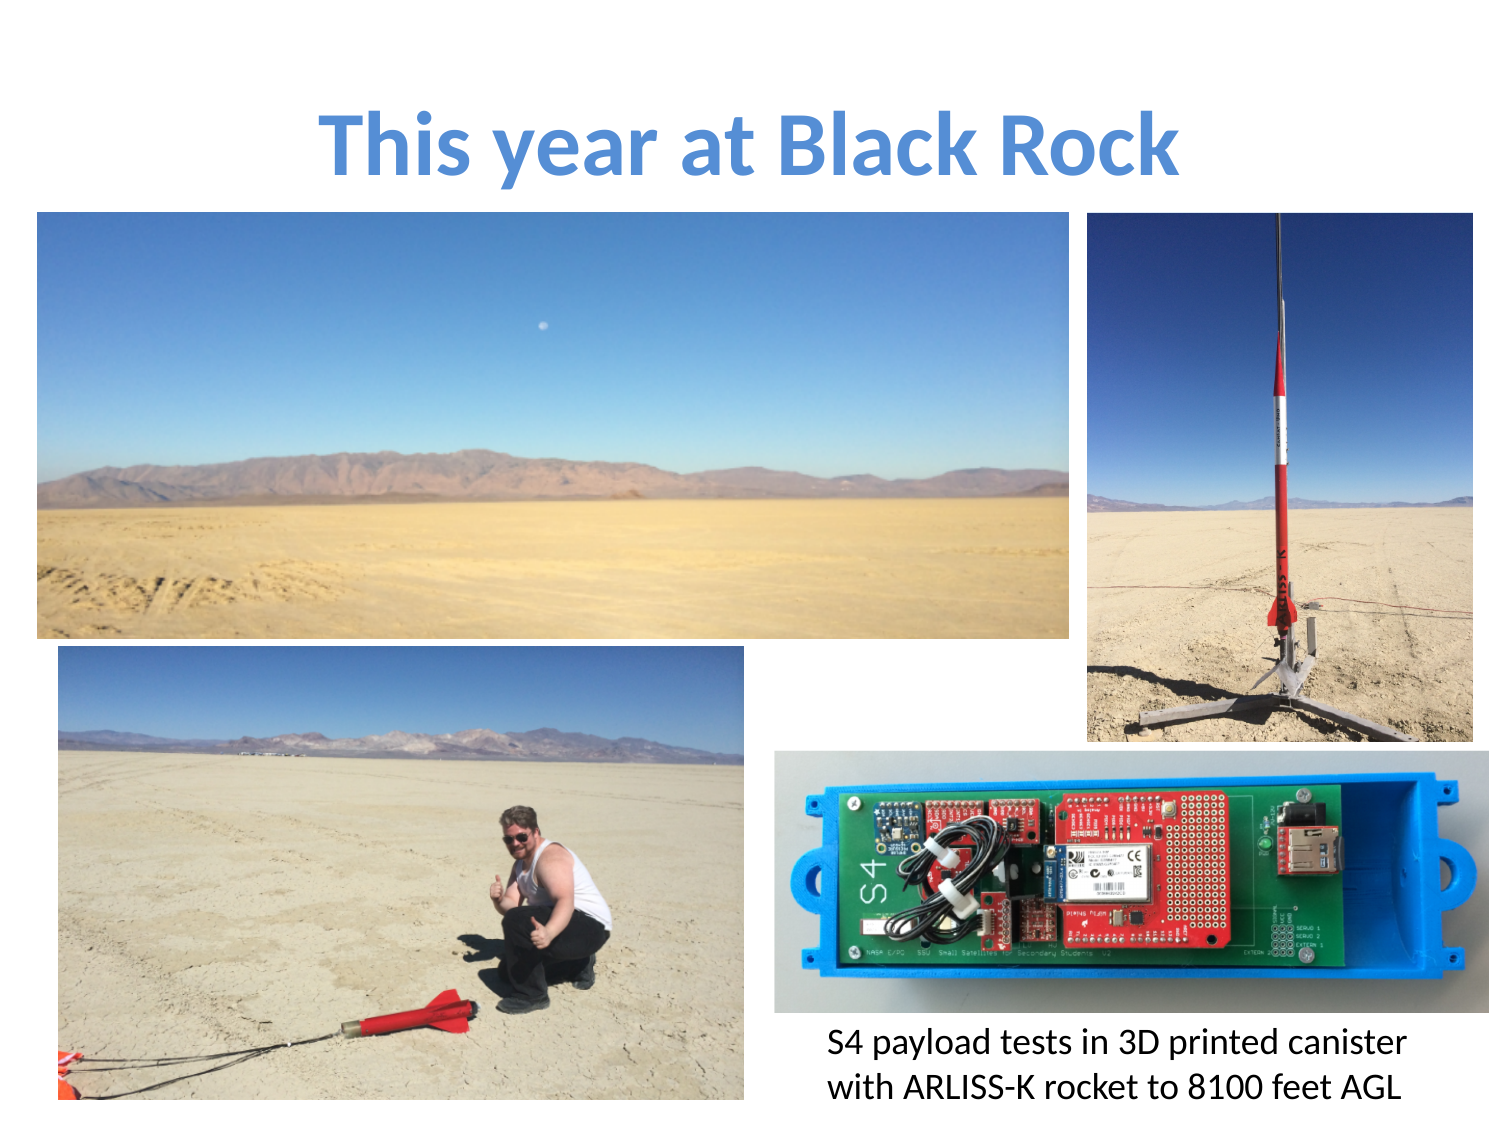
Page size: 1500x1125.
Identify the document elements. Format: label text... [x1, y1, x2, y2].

picture [37, 212, 1488, 1125]
text_box S4 payload tests in 3D printed canister with ARLISS-K rocket to 8100 feet AGL [812, 1009, 995, 1115]
picture [58, 645, 744, 1101]
text_box S4 payload tests in 3D printed canister with ARLISS-K rocket to 8100 feet AGL [1269, 1009, 1475, 1115]
title This year at Black Rock [75, 45, 1425, 233]
